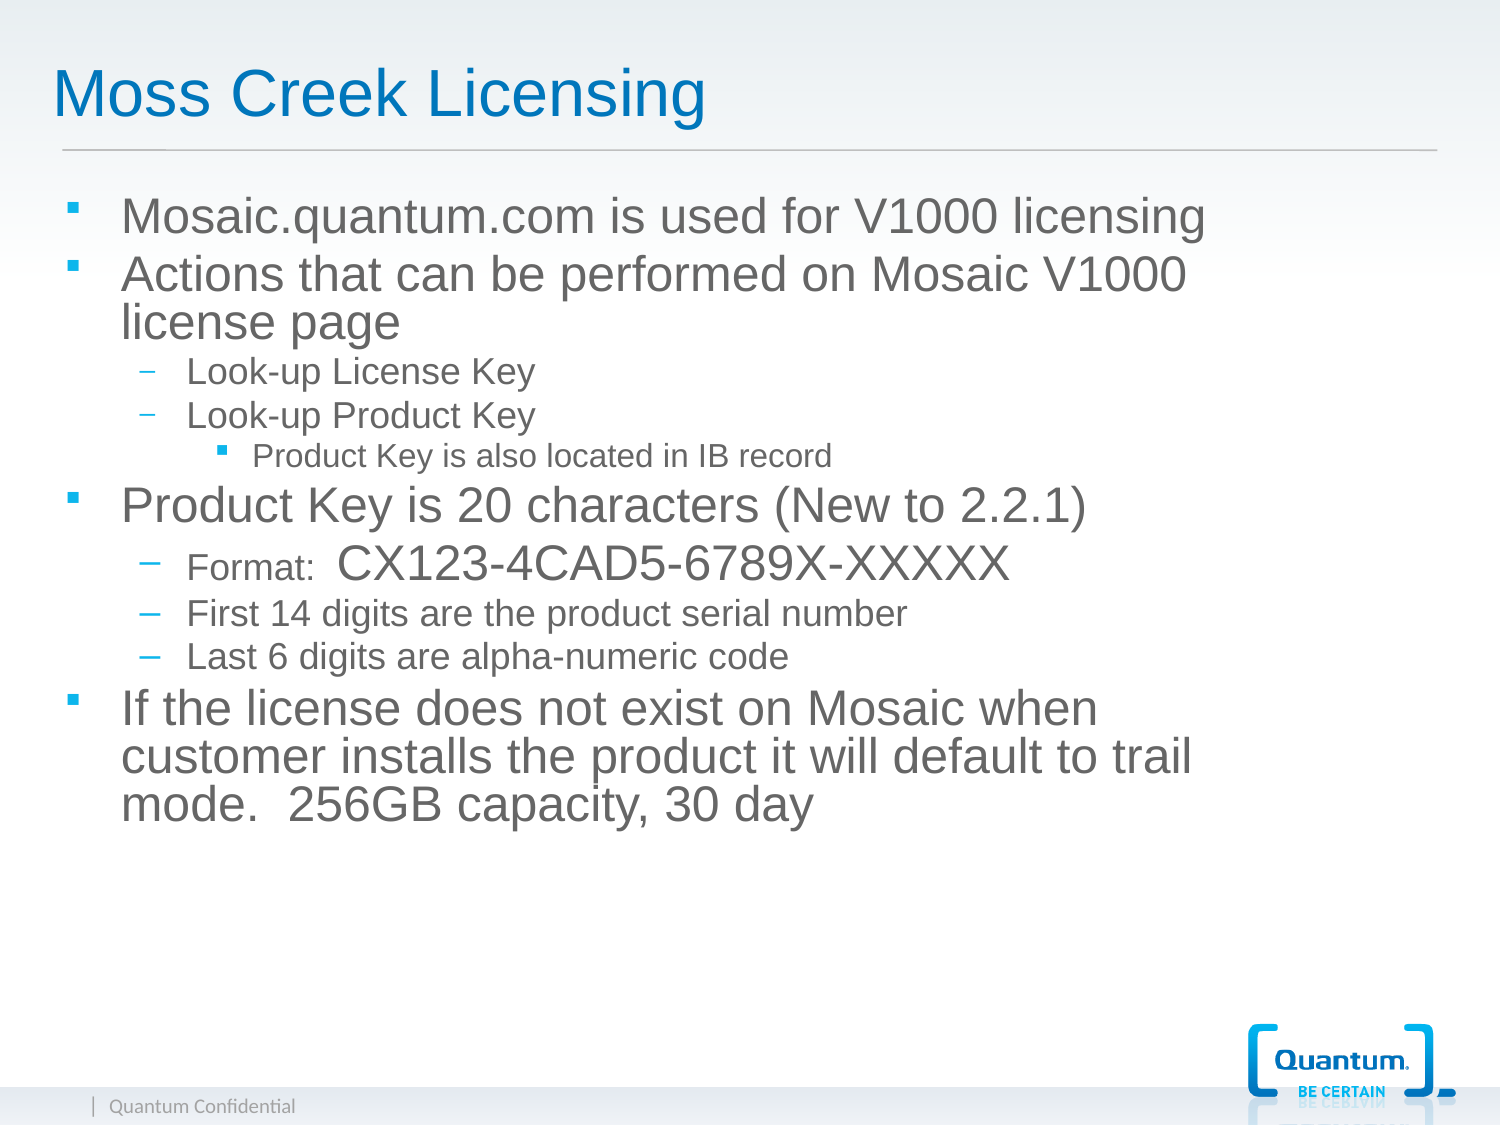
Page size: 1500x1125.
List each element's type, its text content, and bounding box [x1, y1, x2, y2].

list Mosaic.quantum.com is used for V1000 licensing Actions that can be performed on Mosaic V1000 license page Look-up License Key Look-up Product Key Product Key is also located in IB record Product Key is 20 characters (New to 2.2.1) Format: CX123-4CAD5-6789X-XXXXX First 14 digits are the product serial number Last 6 digits are alpha-numeric code If the license does not exist on Mosaic when customer installs the product it will default to trail mode. 256GB capacity, 30 day [49, 187, 1288, 1013]
title Moss Creek Licensing [37, 37, 1313, 143]
picture [1240, 1012, 1463, 1125]
